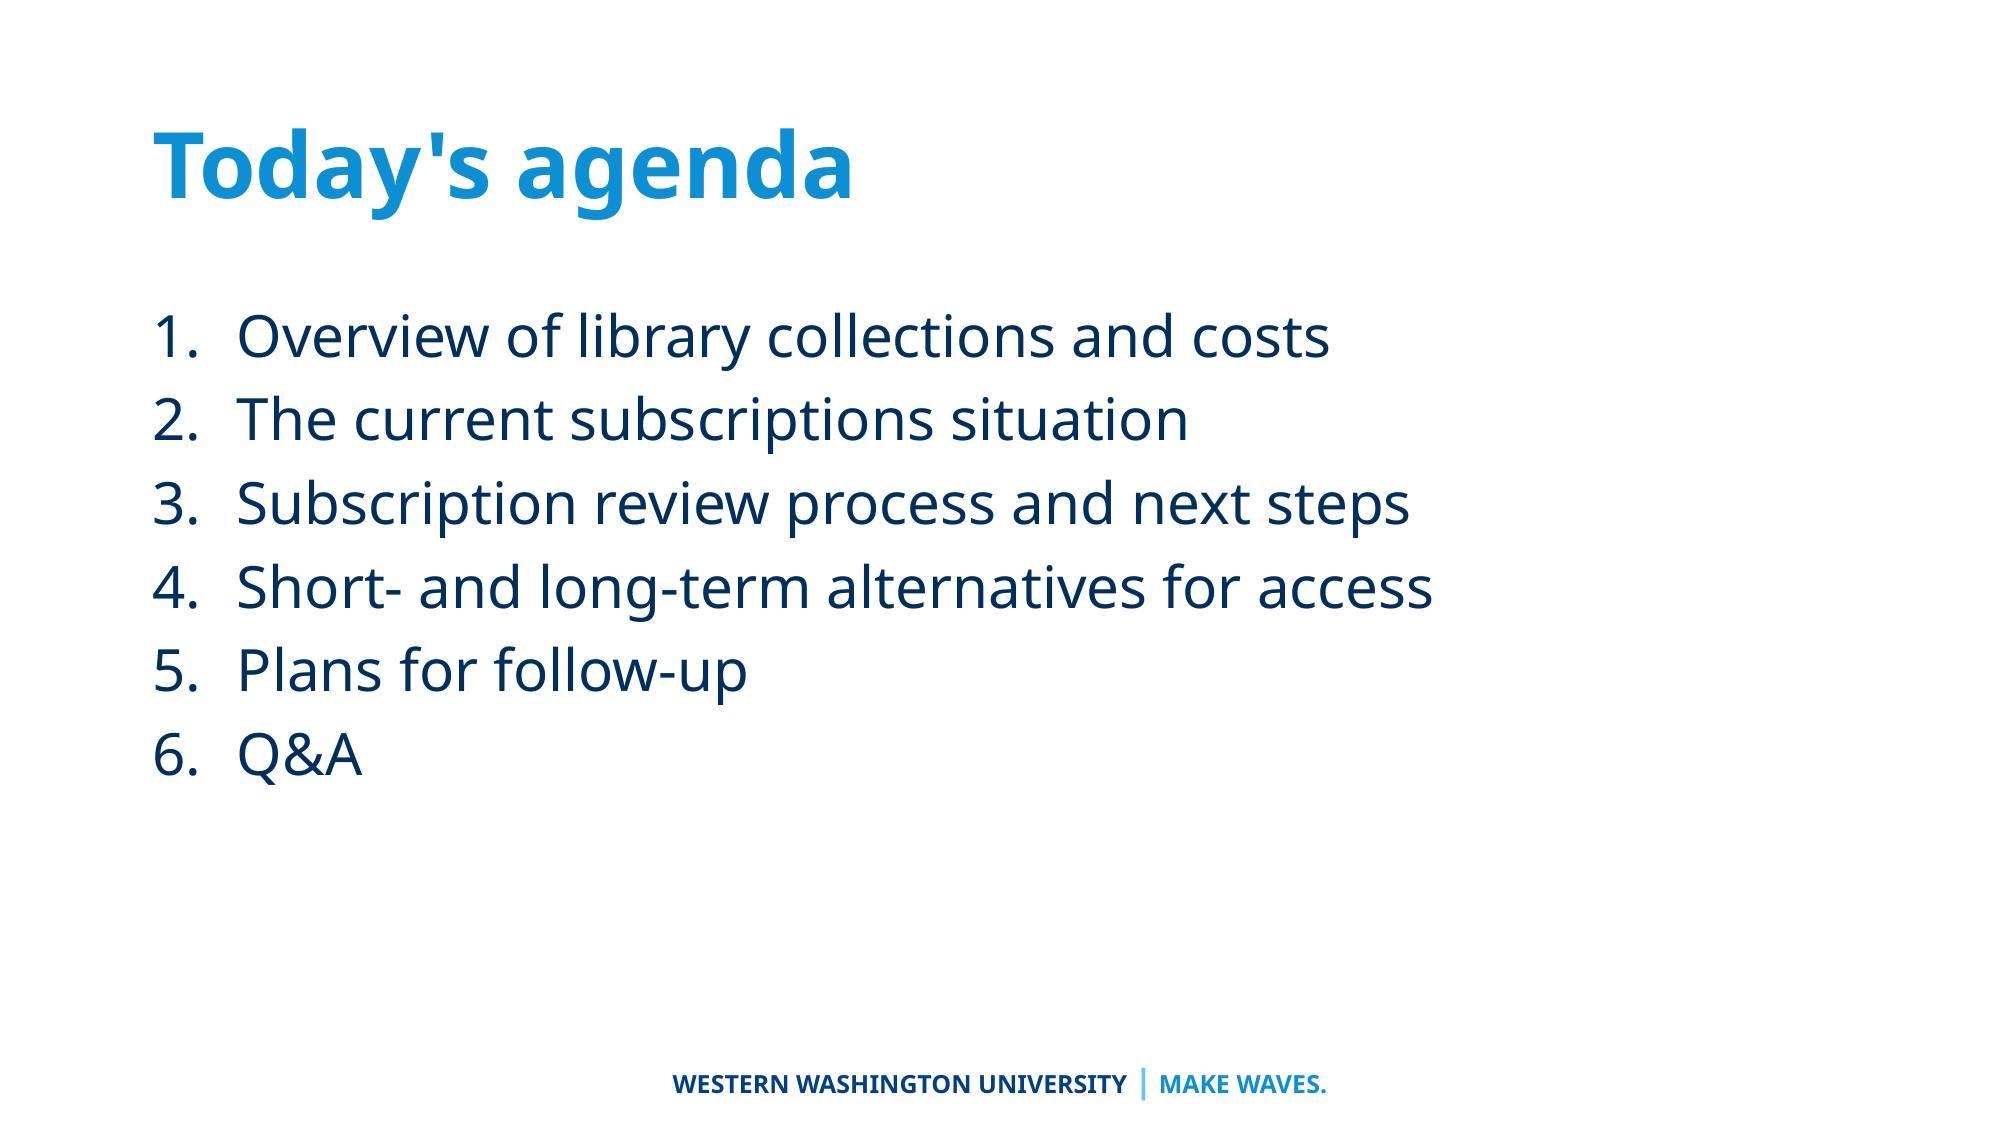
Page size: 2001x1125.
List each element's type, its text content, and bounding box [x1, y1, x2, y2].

list Overview of library collections and costs The current subscriptions situation Subscription review process and next steps Short- and long-term alternatives for access Plans for follow-up Q&A [137, 299, 1863, 1014]
footer WESTERN WASHINGTON UNIVERSITY | MAKE WAVES. [0, 1050, 2000, 1111]
title Today's agenda [137, 59, 1863, 278]
